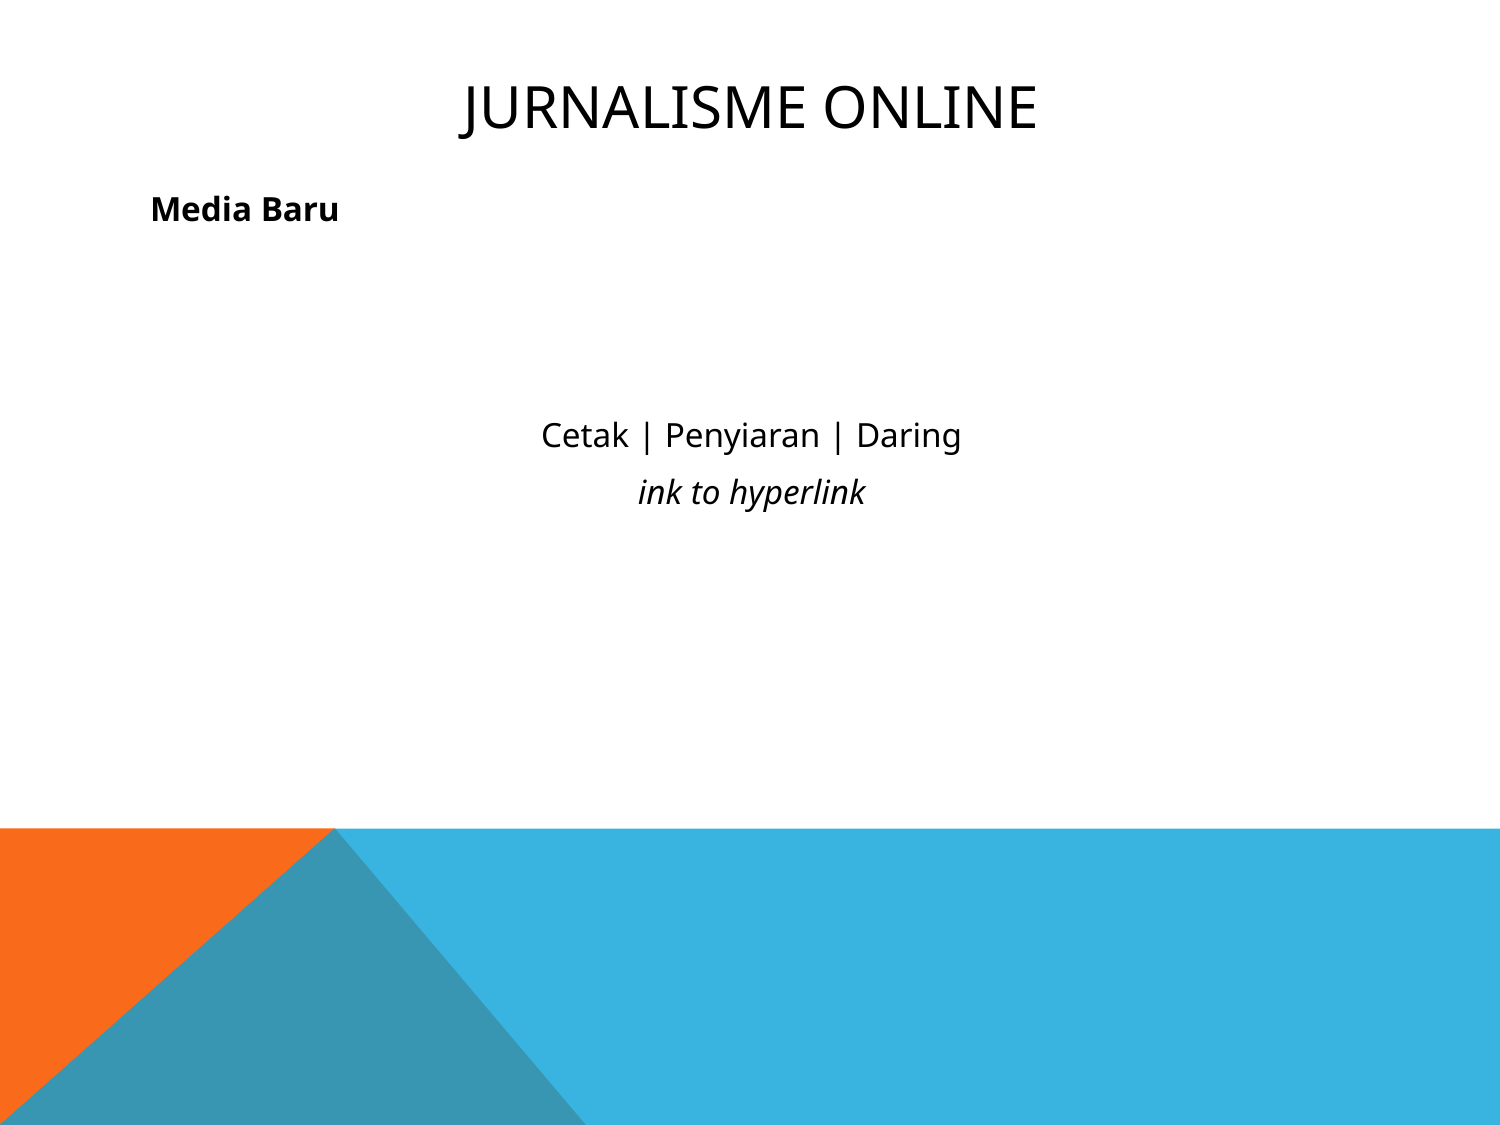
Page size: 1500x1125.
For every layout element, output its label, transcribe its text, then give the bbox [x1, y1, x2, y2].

title Jurnalisme online [135, 60, 1369, 150]
list Media Baru Cetak | Penyiaran | Daring ink to hyperlink [135, 180, 1369, 768]
